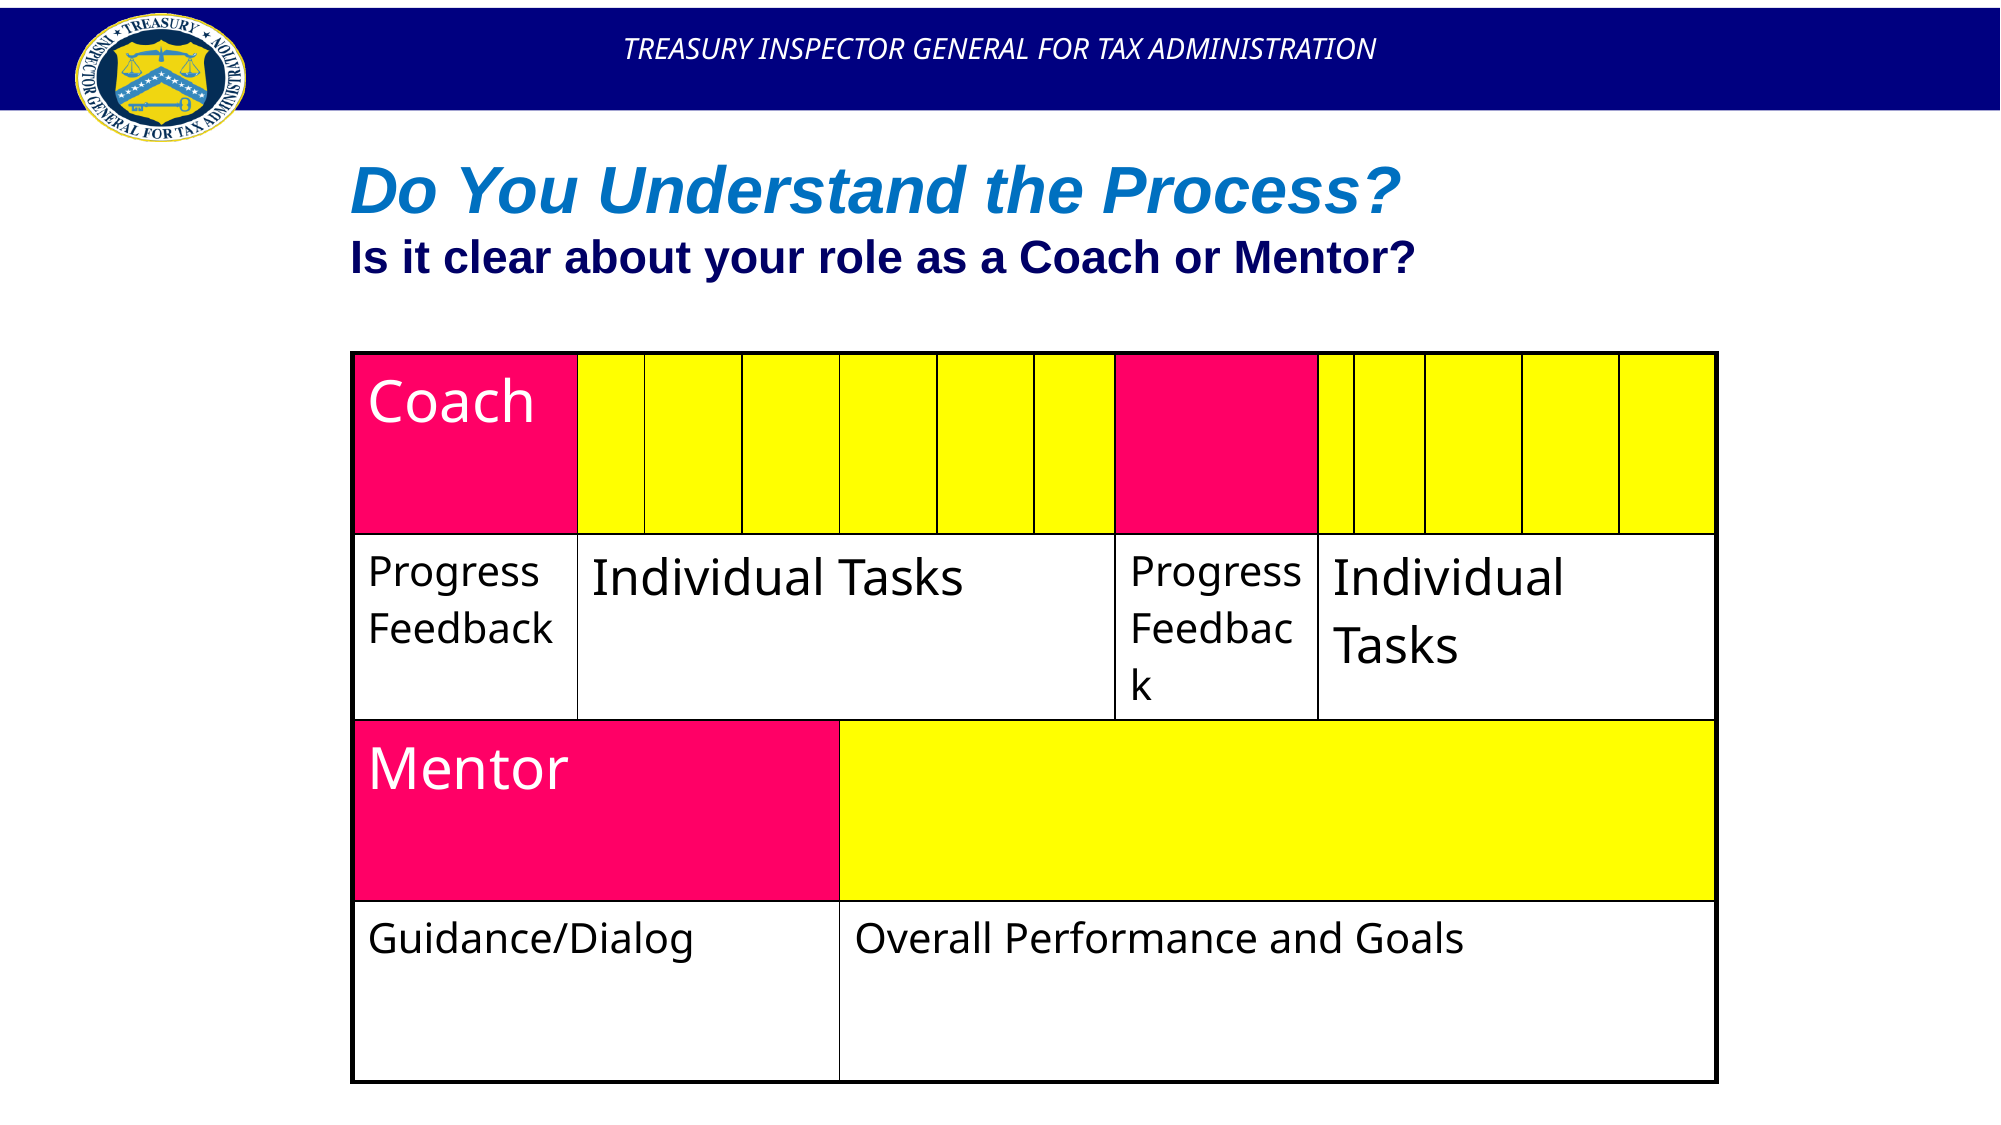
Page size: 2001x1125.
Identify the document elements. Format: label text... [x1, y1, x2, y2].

table_header [1116, 355, 1317, 533]
table_cell [840, 721, 1714, 900]
table_cell Individual Tasks [1319, 535, 1714, 719]
table_cell Progress Feedback [355, 535, 577, 719]
table_header [1426, 355, 1521, 533]
title Do You Understand the Process? Is it clear about your role as a Coach or Mentor? [334, 139, 1716, 294]
table_cell Mentor [355, 721, 839, 900]
table_header [840, 355, 936, 533]
table_header [1035, 355, 1114, 533]
table_header [645, 355, 741, 533]
table_header [578, 355, 644, 533]
table_header [1355, 355, 1424, 533]
table_cell Progress Feedback [1116, 535, 1317, 719]
table_header Coach [355, 355, 577, 533]
table_cell Individual Tasks [578, 535, 1114, 719]
table_header [743, 355, 839, 533]
table_cell Overall Performance and Goals [840, 902, 1714, 1080]
table_header [1620, 355, 1714, 533]
table_cell Guidance/Dialog [355, 902, 839, 1080]
table_header [1319, 355, 1353, 533]
table_header [938, 355, 1033, 533]
picture [75, 13, 246, 142]
table_header [1523, 355, 1618, 533]
